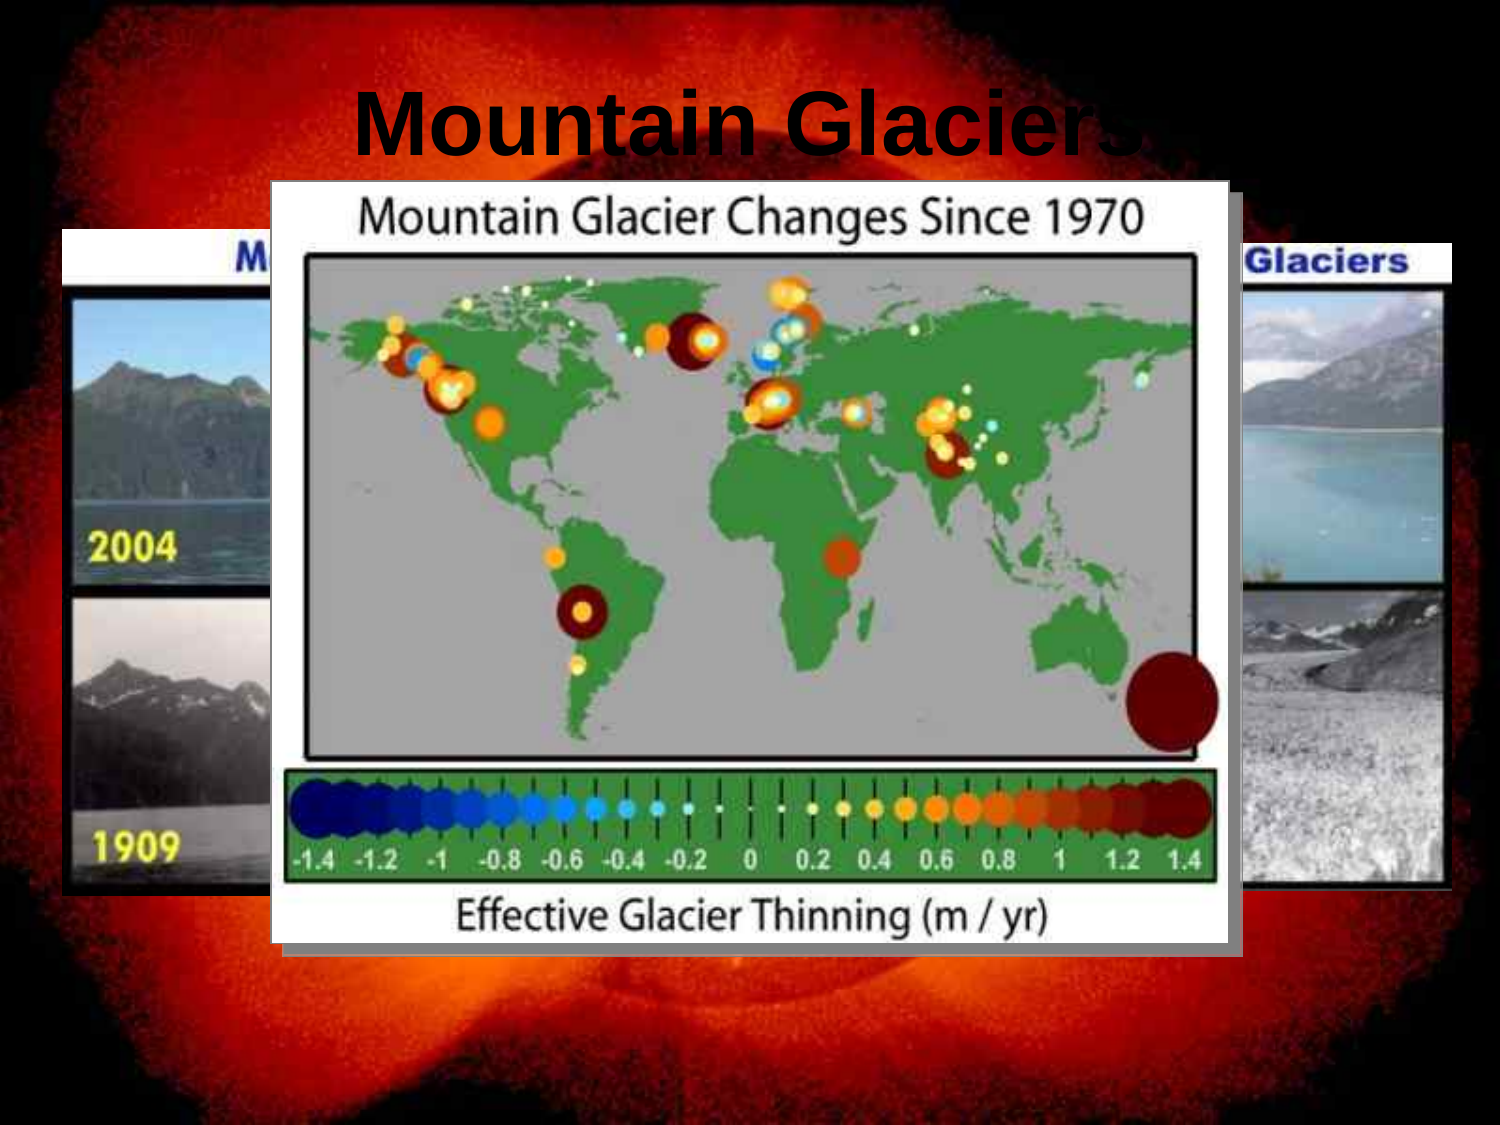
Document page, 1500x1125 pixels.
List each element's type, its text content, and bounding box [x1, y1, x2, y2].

picture [0, 0, 1500, 1125]
title Mountain Glaciers [112, 24, 1388, 213]
